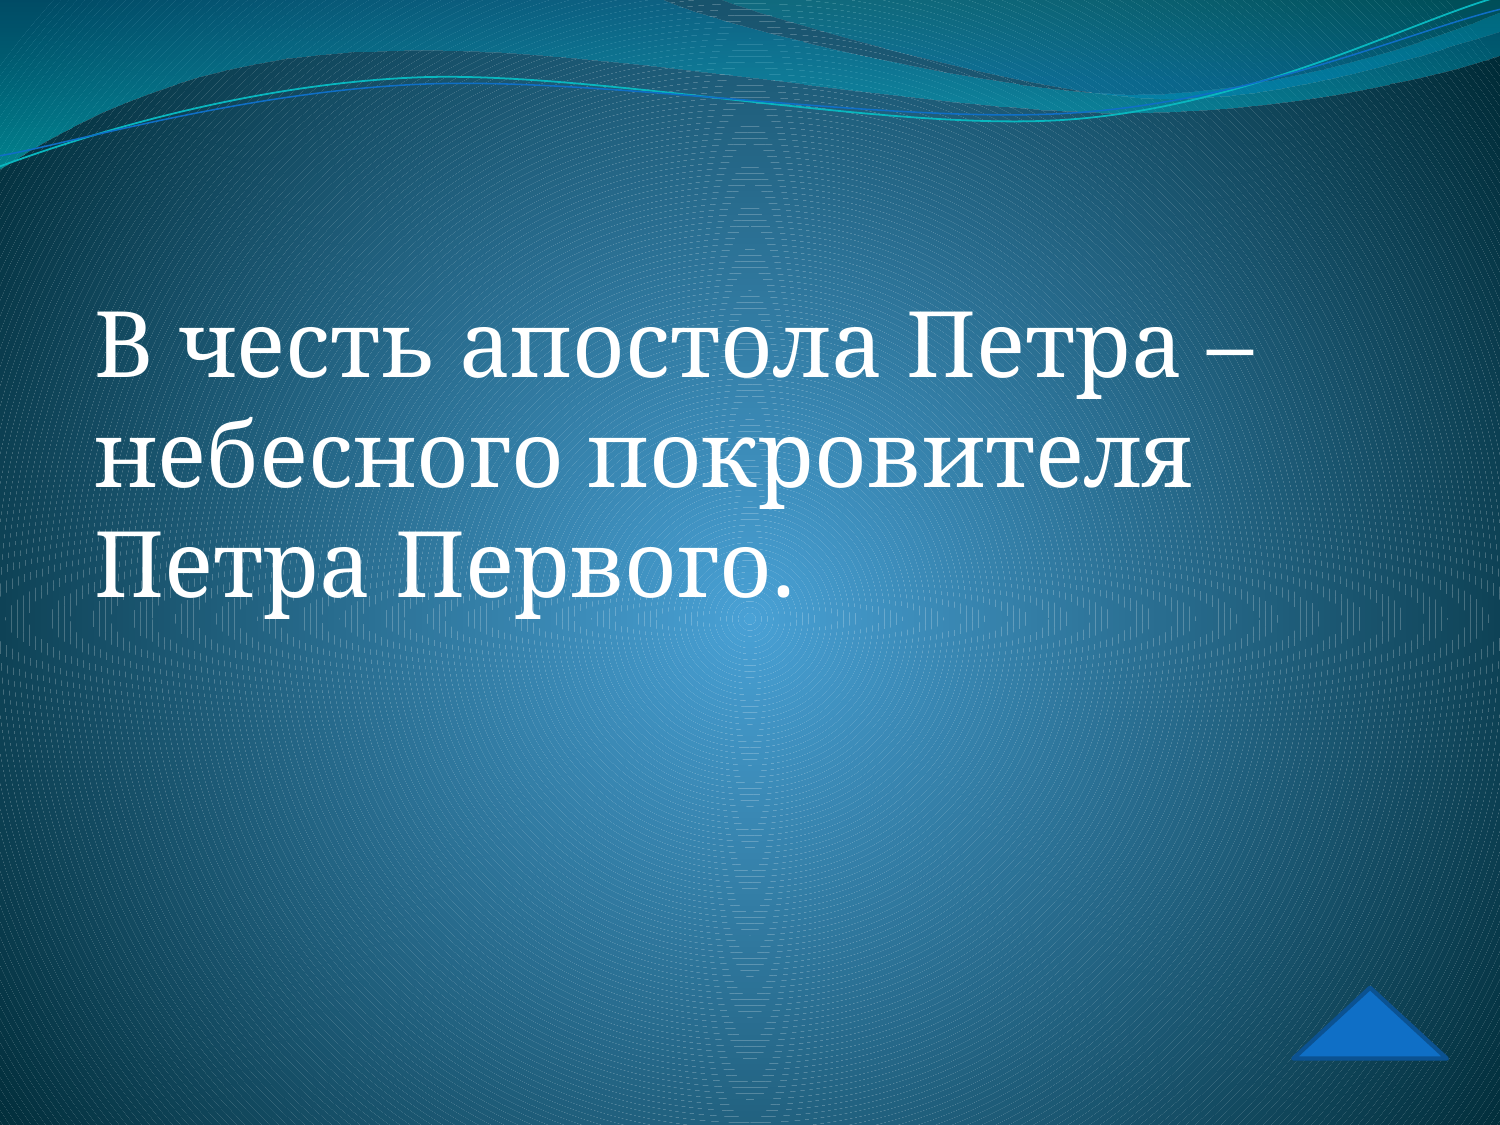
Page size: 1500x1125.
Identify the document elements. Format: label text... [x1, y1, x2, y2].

list В честь апостола Петра – небесного покровителя Петра Первого. [86, 278, 1362, 610]
text_box [1291, 986, 1449, 1061]
